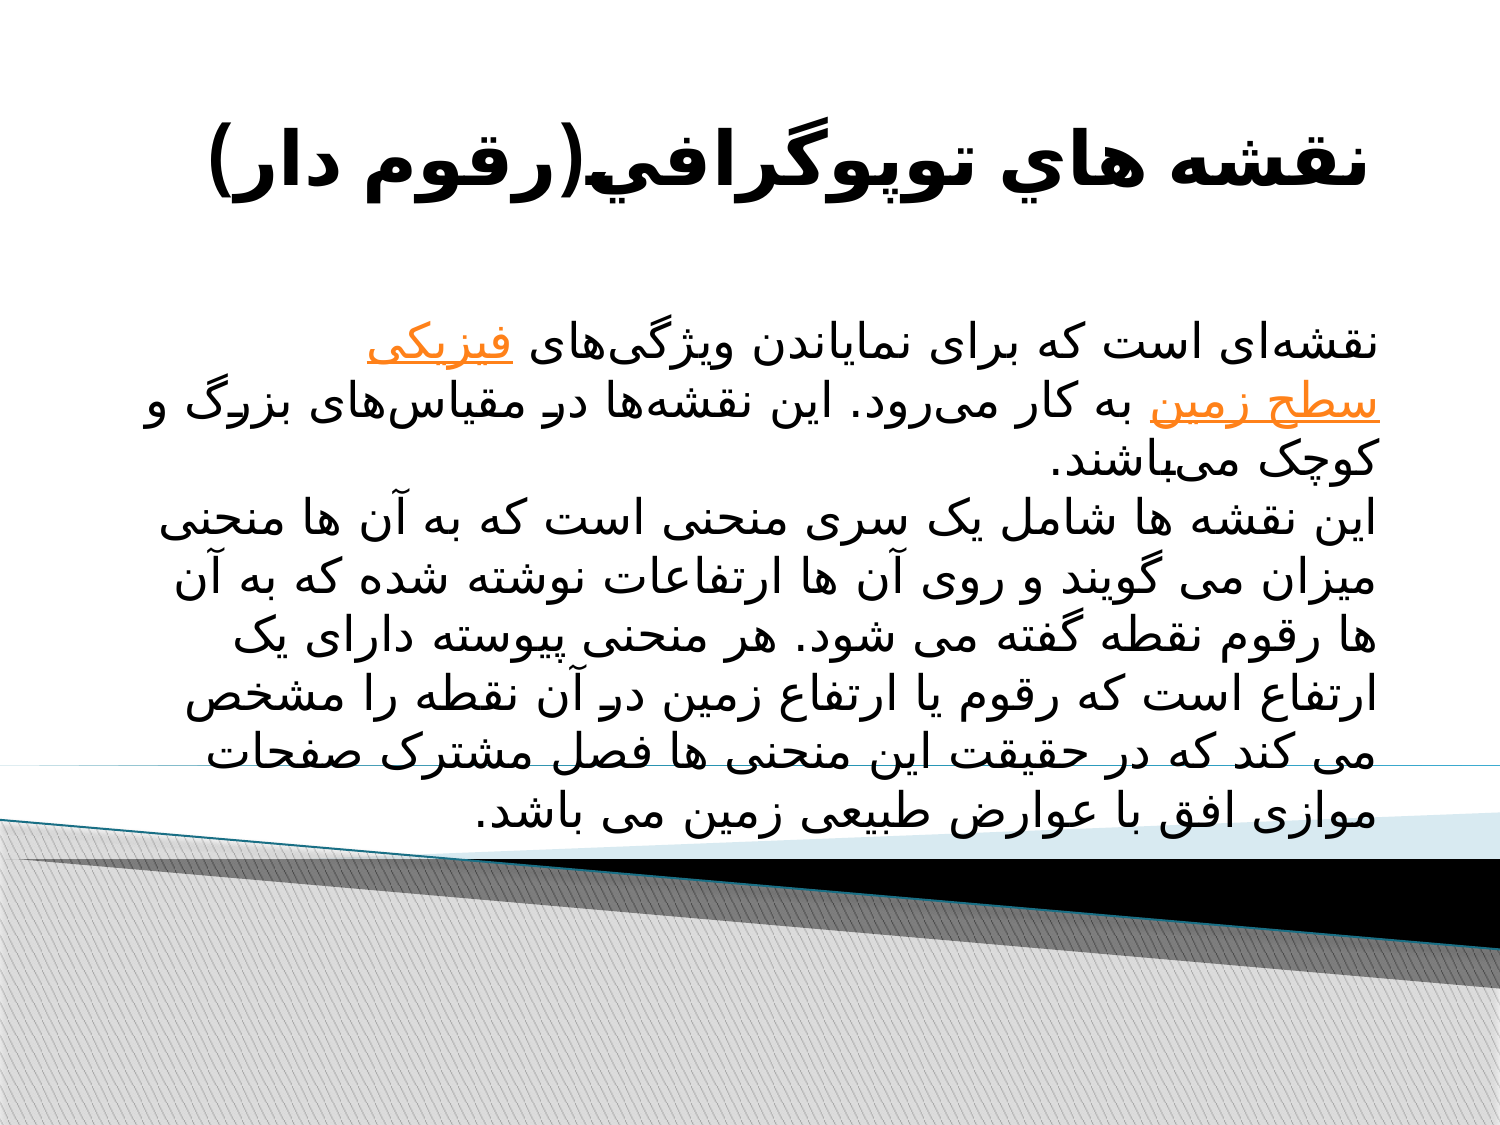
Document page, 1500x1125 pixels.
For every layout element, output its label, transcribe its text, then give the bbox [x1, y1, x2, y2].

title نقشه هاي توپوگرافي(رقوم دار) [112, 42, 1388, 209]
picture [5, 859, 1500, 989]
subtitle نقشه‌ای است که برای نمایاندن ویژگی‌های فیزیکی سطح زمین به کار می‌رود. این نقشه‌ها در مقیاس‌های بزرگ و کوچک می‌باشند. این نقشه ها شامل یک سری منحنی است که به آن ها منحنی میزان می گویند و روی آن ها ارتفاعات نوشته شده که به آن ها رقوم نقطه گفته می شود. هر منحنی پیوسته دارای یک ارتفاع است که رقوم یا ارتفاع زمین در آن نقطه را مشخص می کند که در حقیقت این منحنی ها فصل مشترک صفحات موازی افق با عوارض طبیعی زمین می باشد. [112, 243, 1388, 858]
